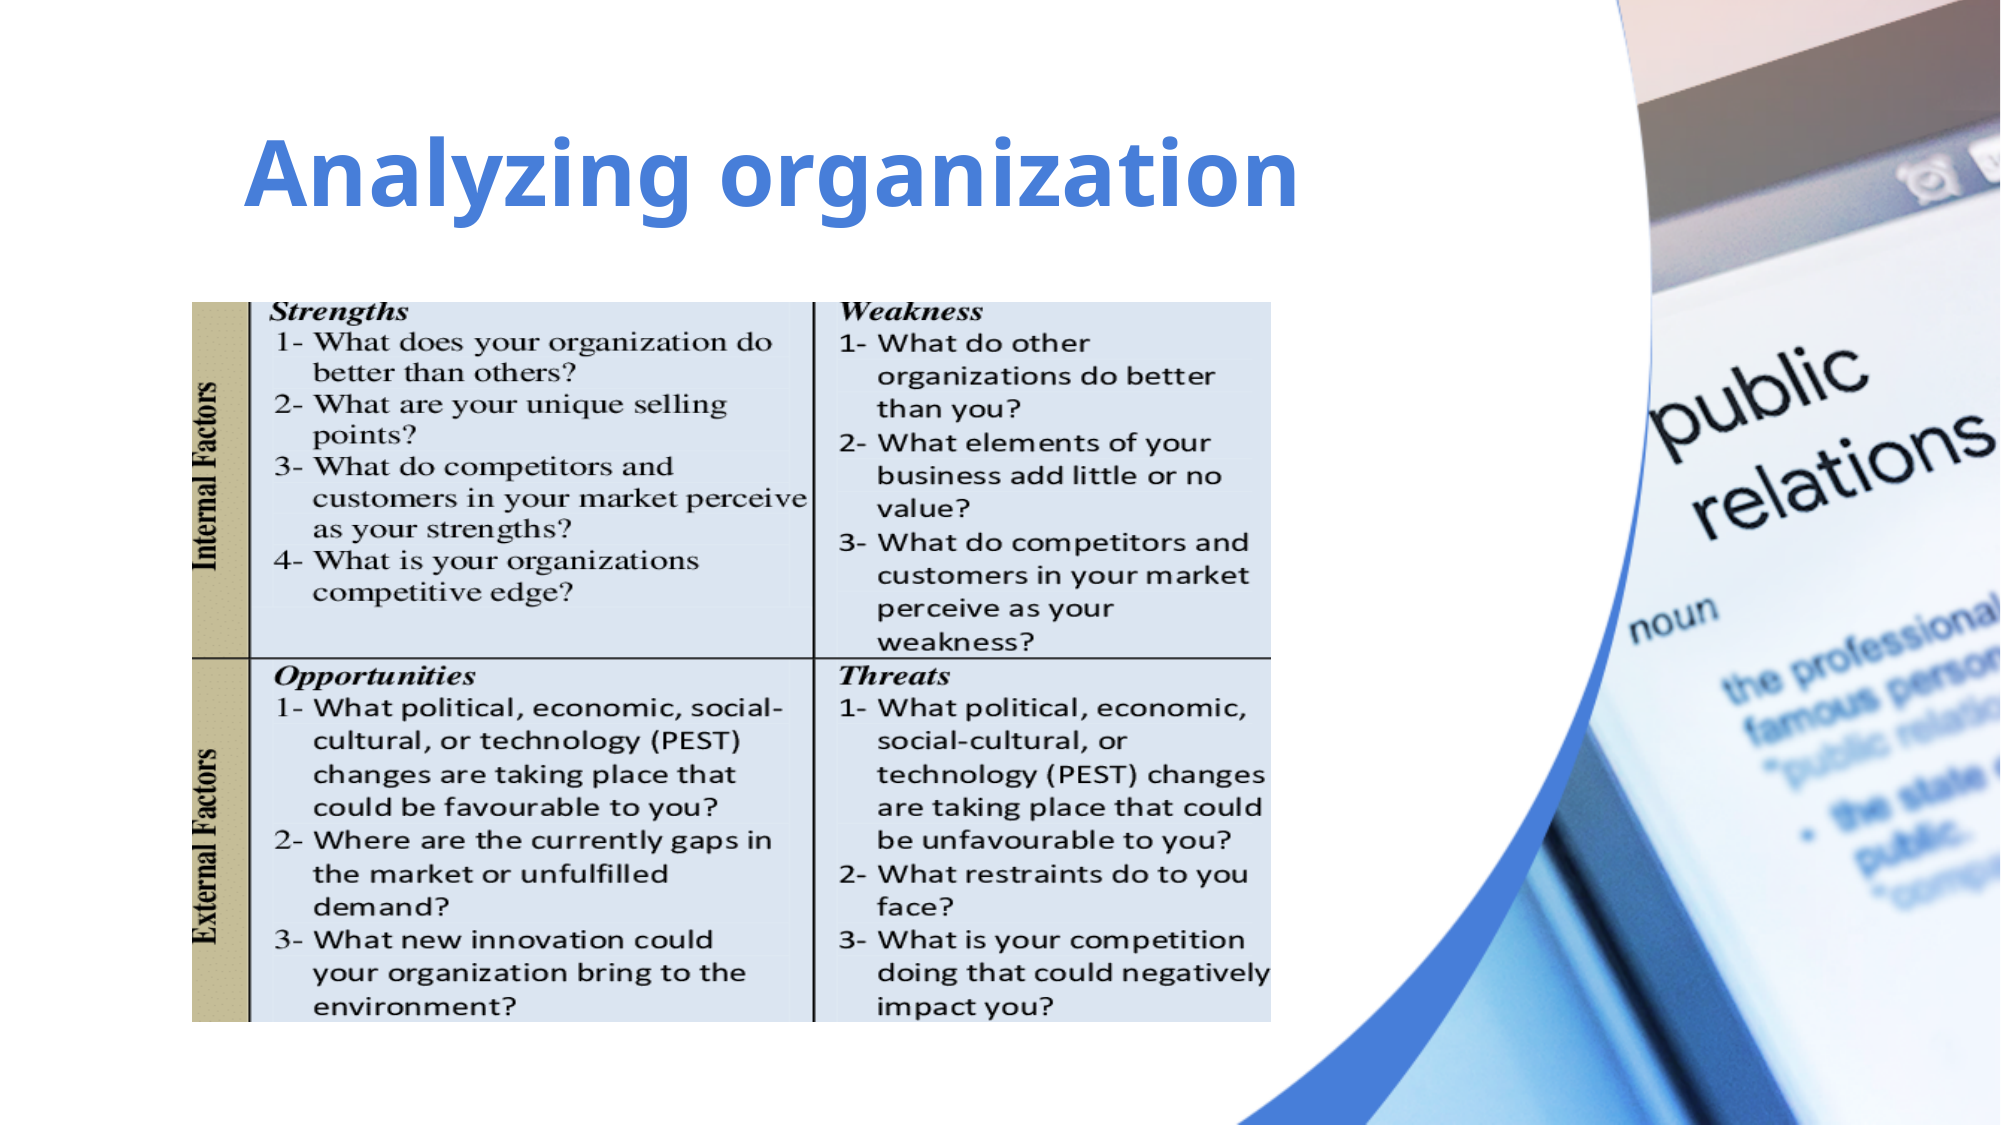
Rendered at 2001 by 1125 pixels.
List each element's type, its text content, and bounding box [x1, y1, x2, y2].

title Analyzing organization [66, 68, 1482, 286]
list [192, 301, 1271, 1022]
picture [0, 0, 2001, 1125]
